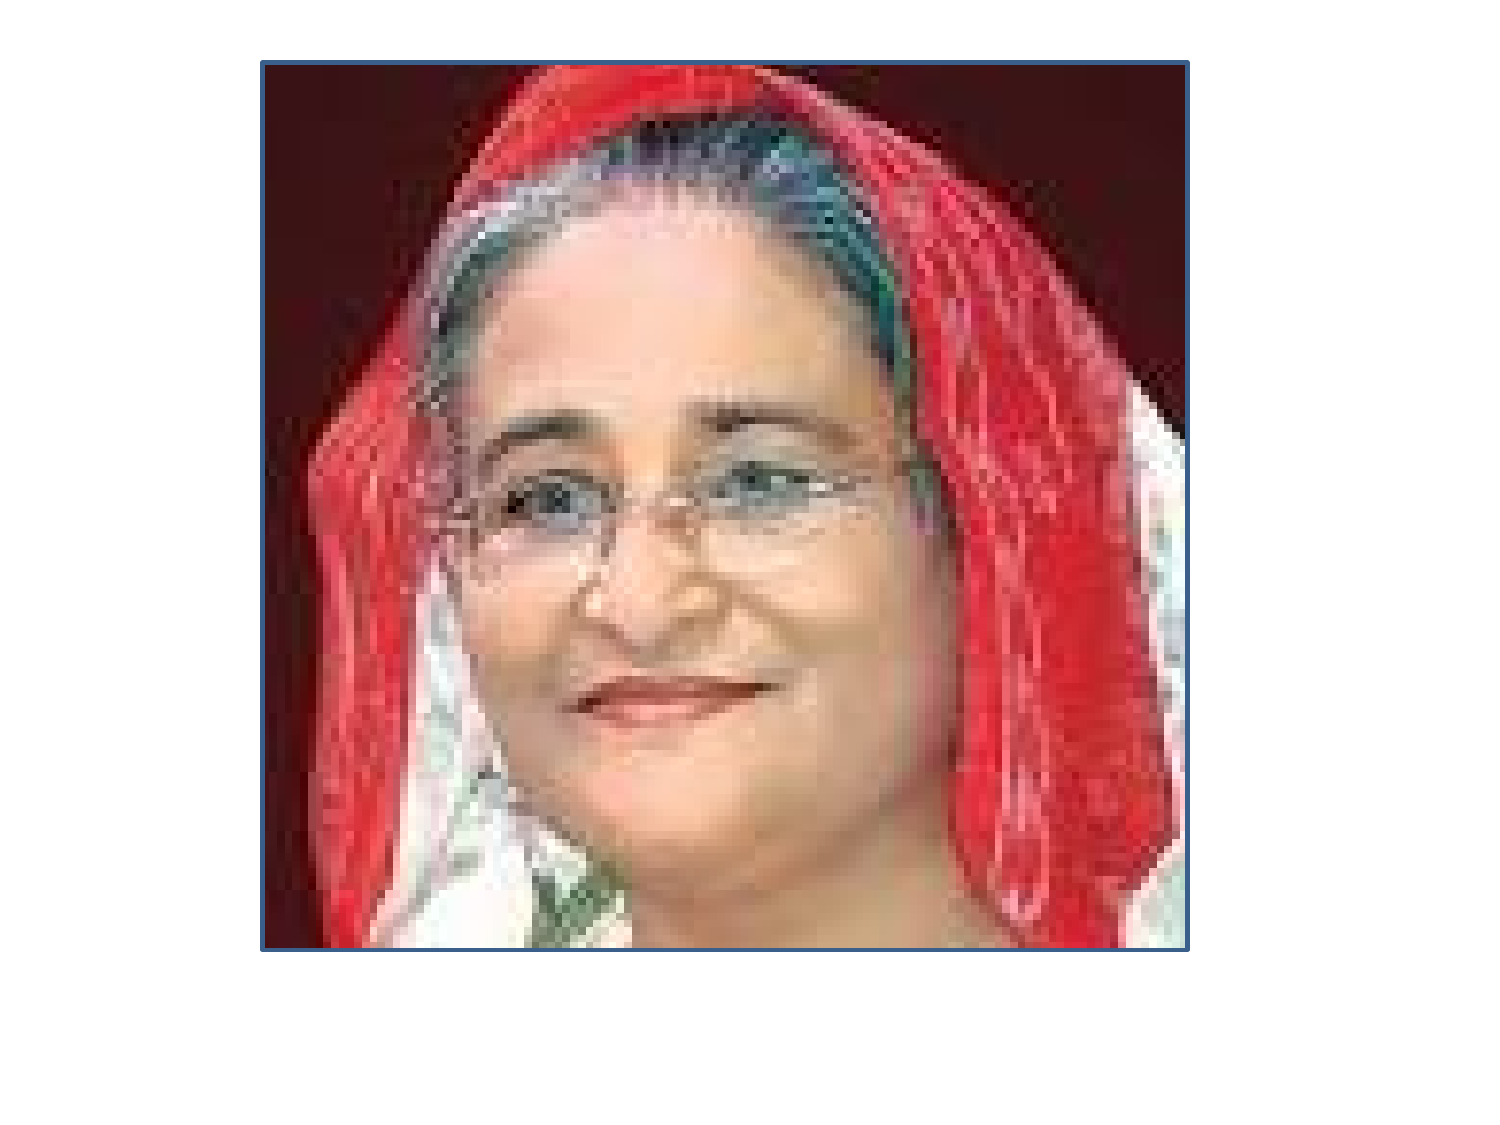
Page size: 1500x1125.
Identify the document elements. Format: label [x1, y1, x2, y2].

text_box [260, 60, 1190, 952]
